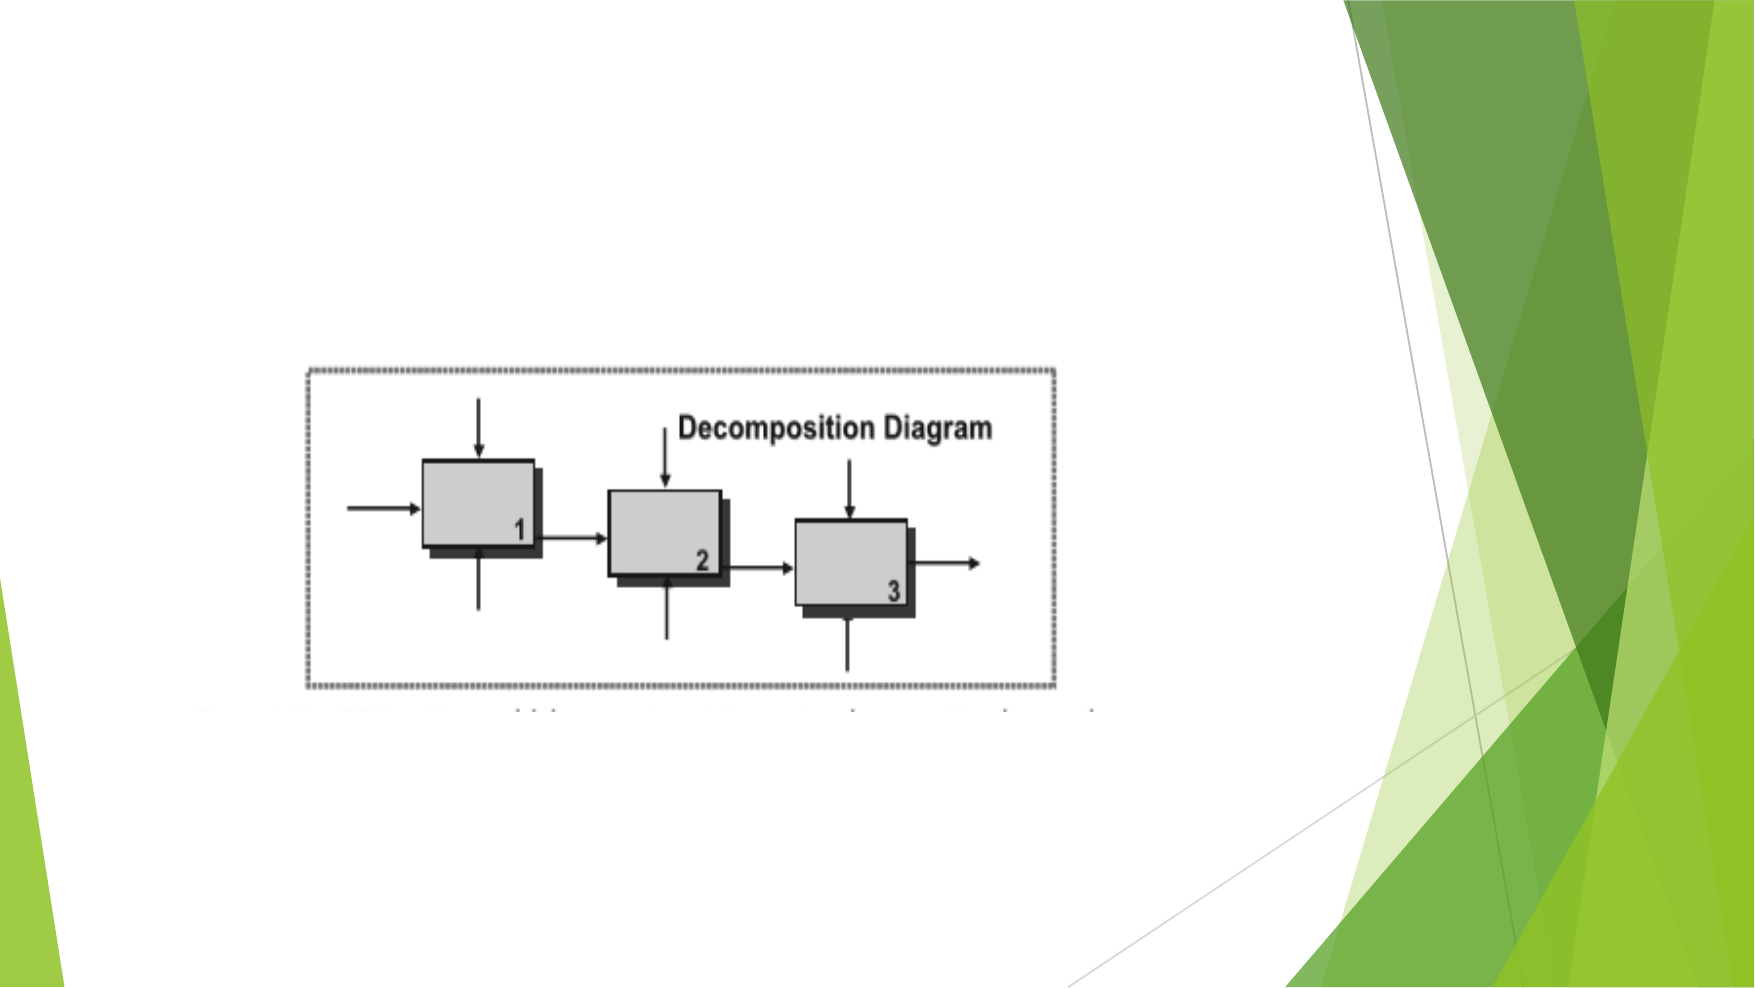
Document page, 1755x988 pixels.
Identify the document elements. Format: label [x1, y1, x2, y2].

text_box [0, 578, 65, 987]
text_box [192, 359, 1127, 712]
